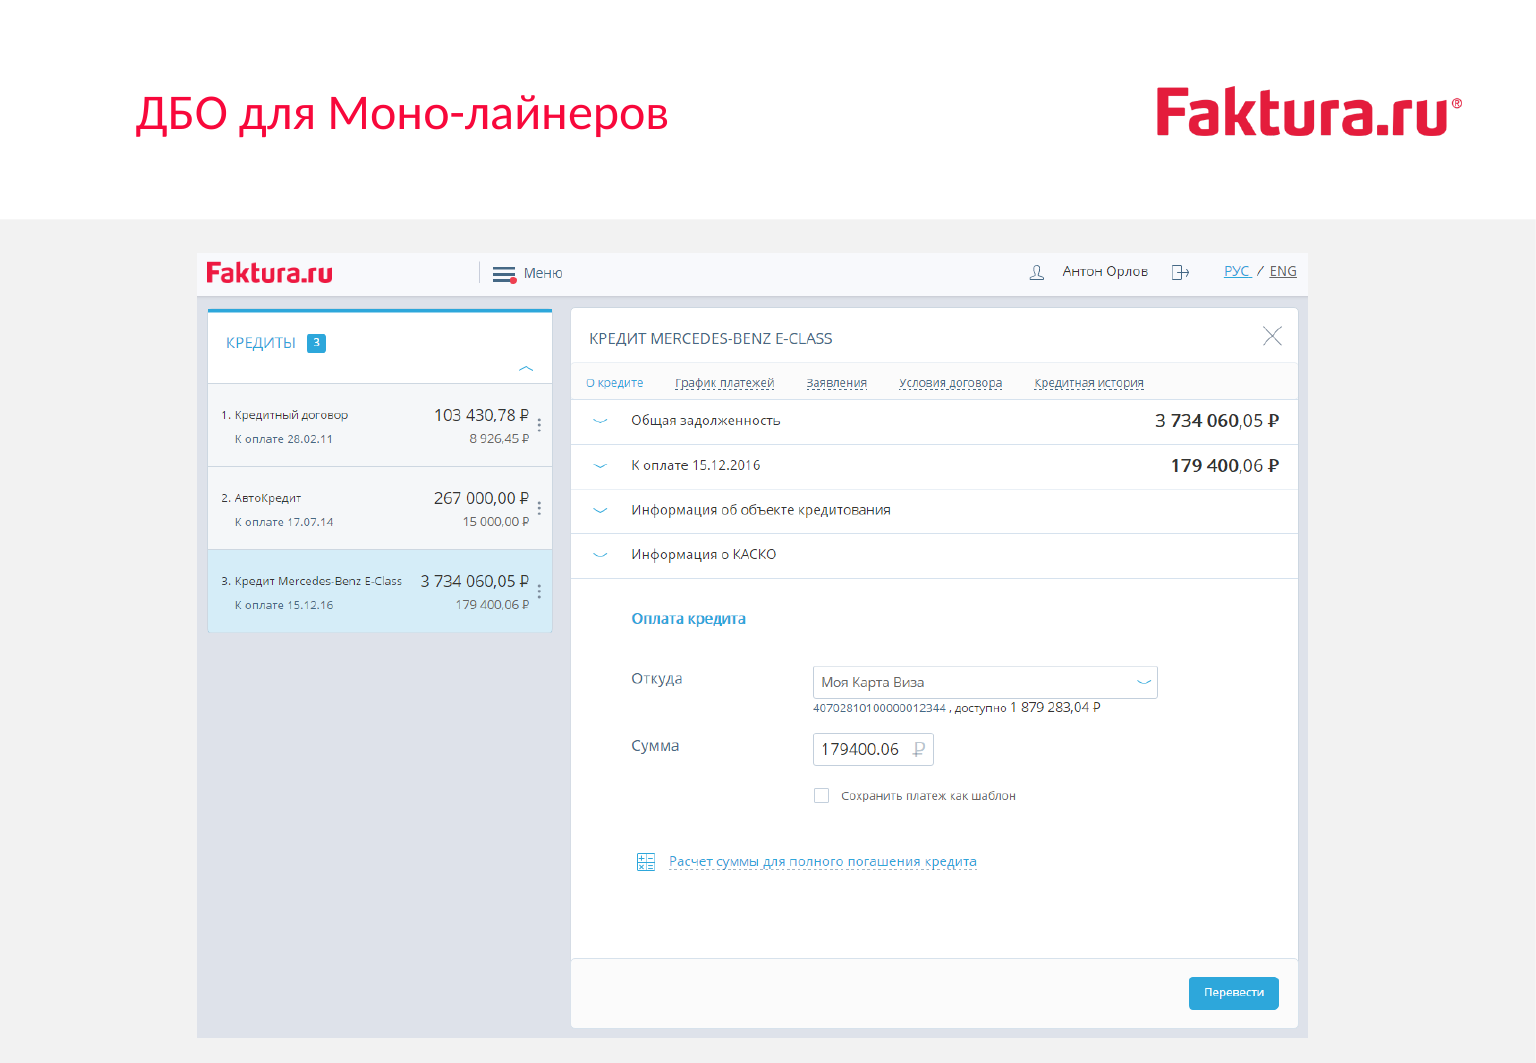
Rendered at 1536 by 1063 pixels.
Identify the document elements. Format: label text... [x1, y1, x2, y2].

title ДБО для Моно-лайнеров [120, 72, 1103, 208]
picture [1157, 86, 1462, 136]
picture [197, 253, 1308, 1039]
